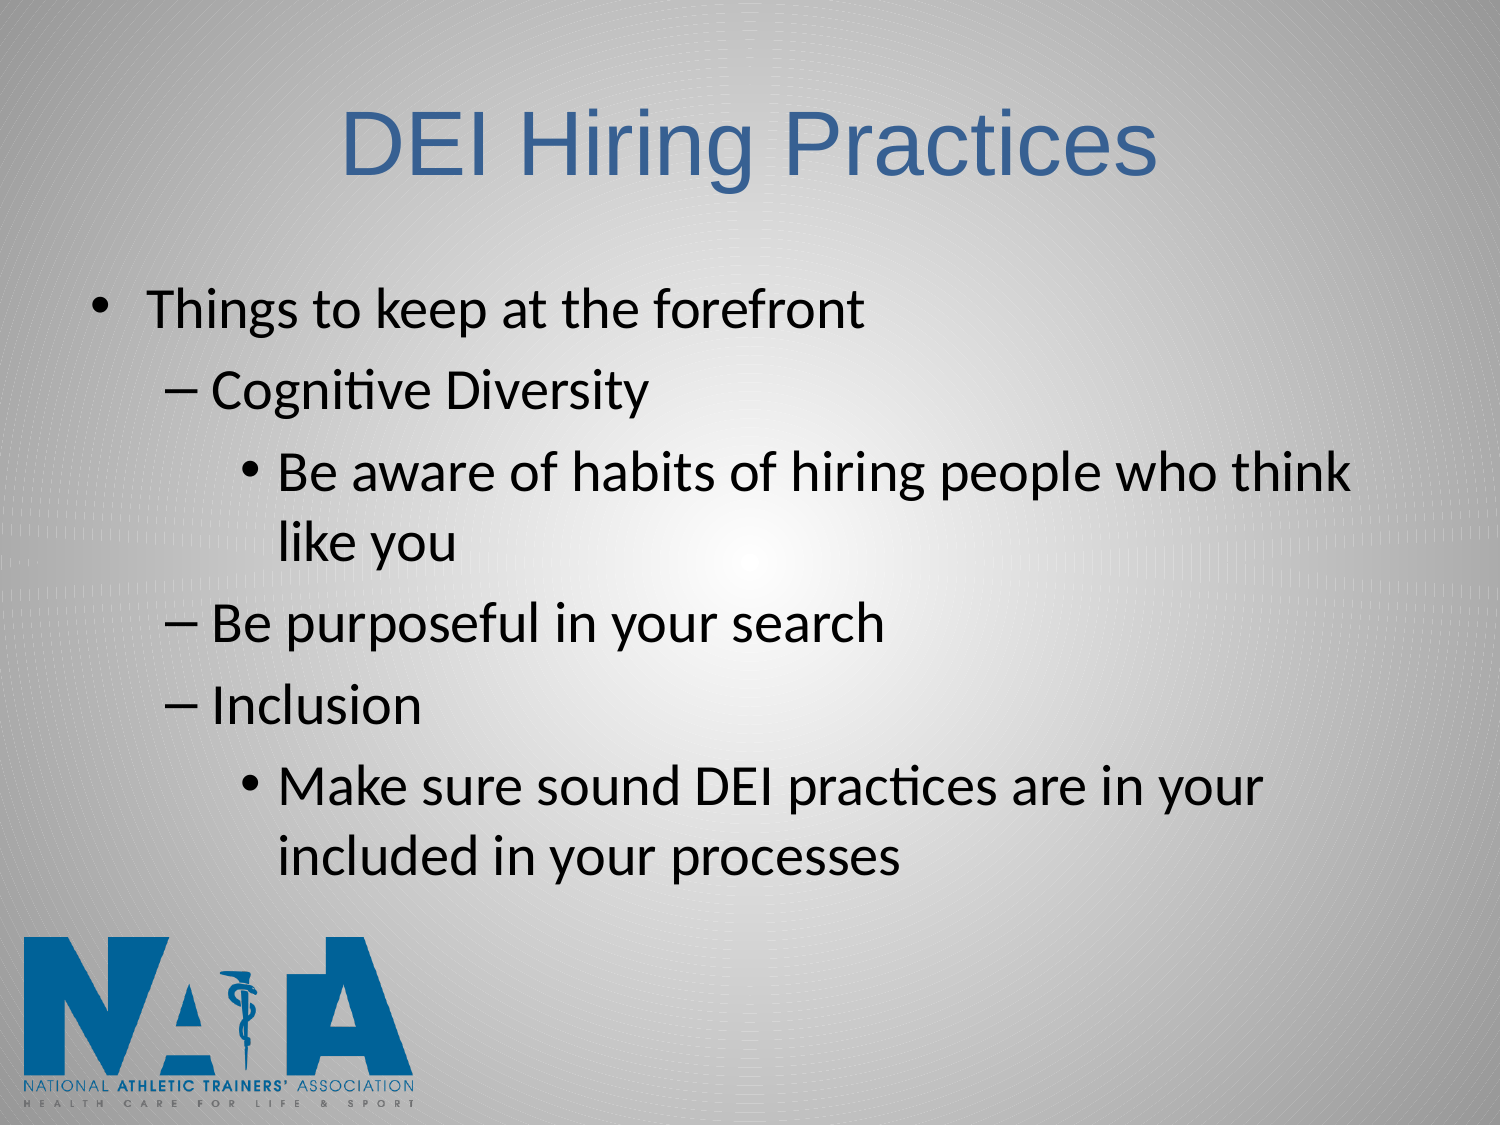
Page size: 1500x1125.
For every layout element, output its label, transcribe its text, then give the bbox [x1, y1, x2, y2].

list Things to keep at the forefront Cognitive Diversity Be aware of habits of hiring people who think like you Be purposeful in your search Inclusion Make sure sound DEI practices are in your included in your processes [75, 262, 1425, 938]
title DEI Hiring Practices [75, 45, 1425, 233]
picture [24, 937, 413, 1107]
